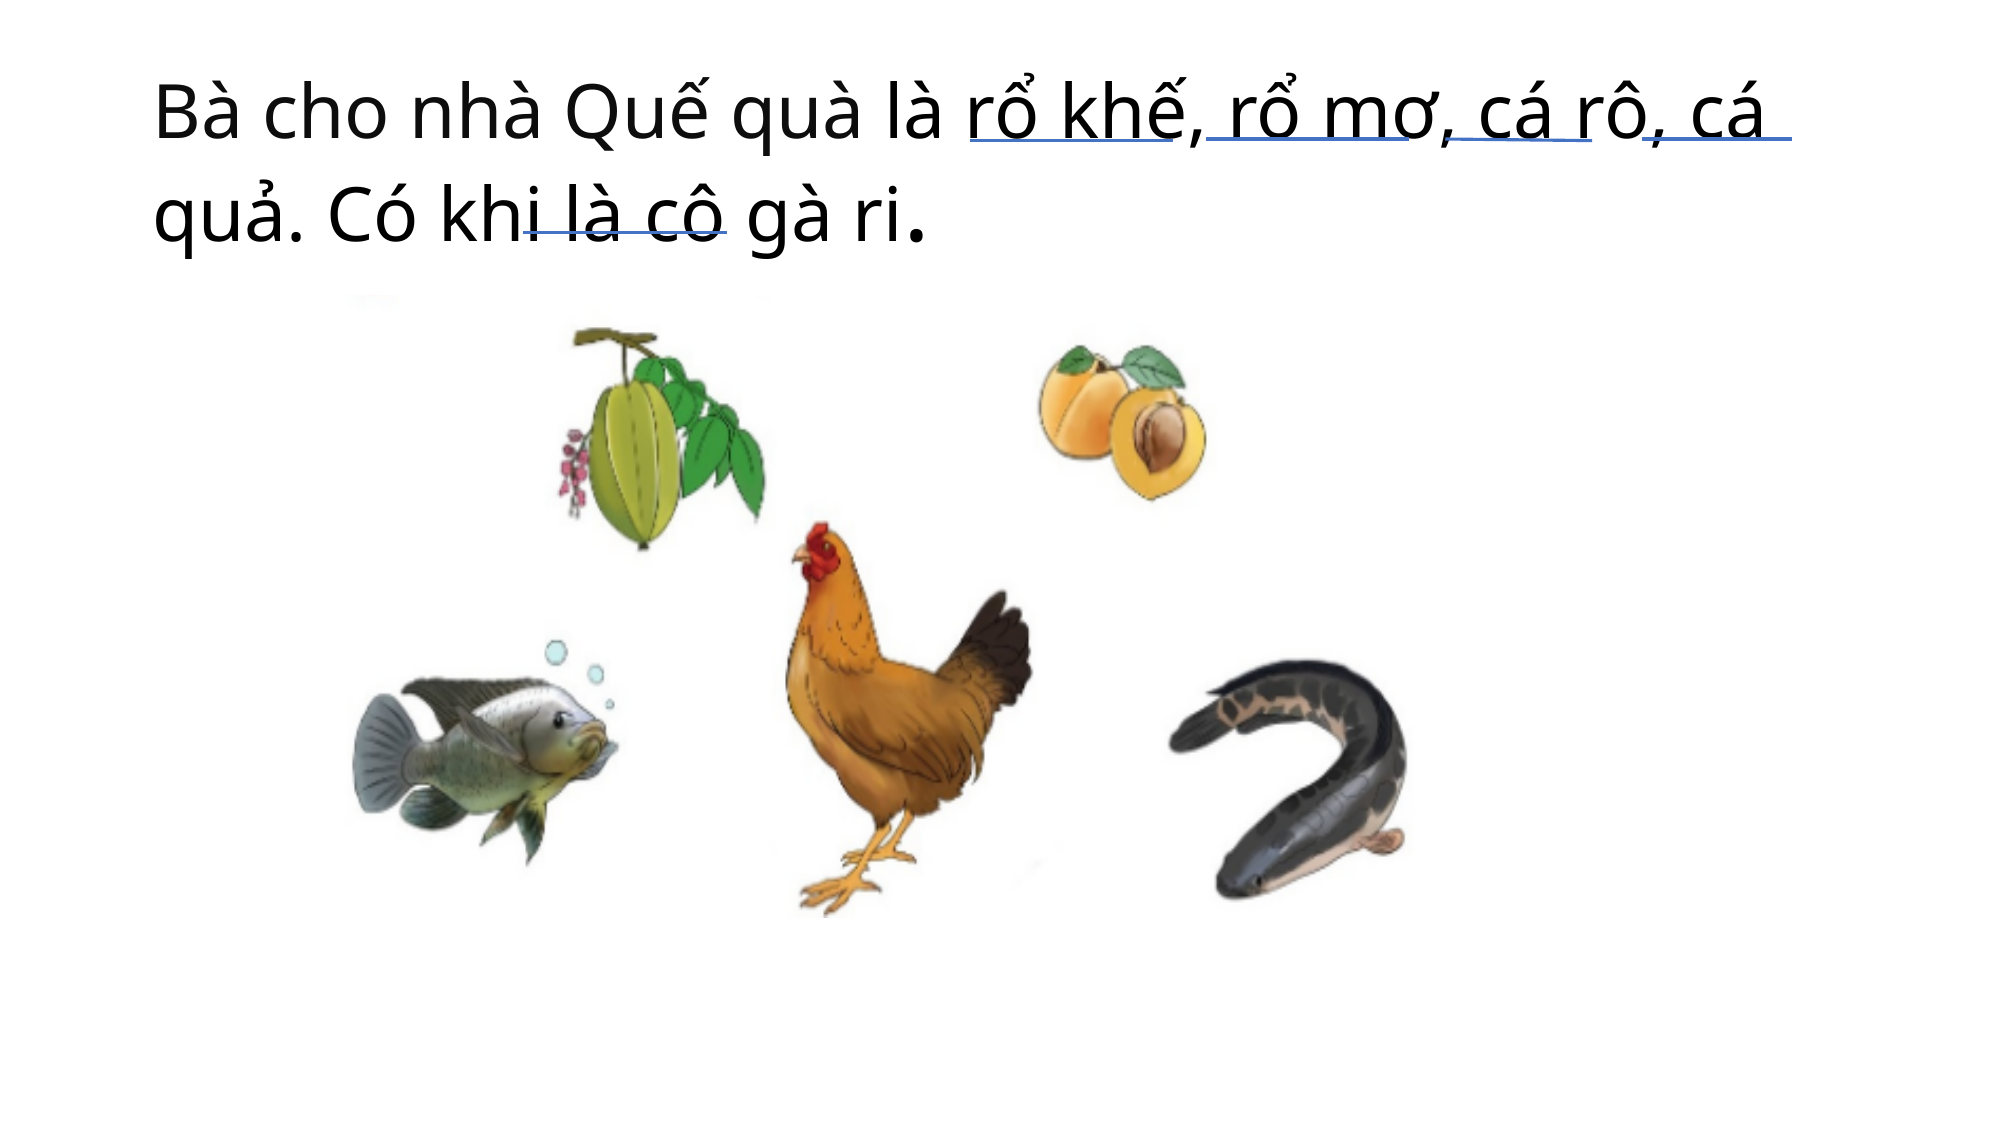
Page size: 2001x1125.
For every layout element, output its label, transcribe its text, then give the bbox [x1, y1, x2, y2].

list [298, 295, 1549, 918]
title Bà cho nhà Quế quà là rổ khế, rổ mơ, cá rô, cá quả. Có khi là cô gà ri. [137, 59, 1863, 278]
